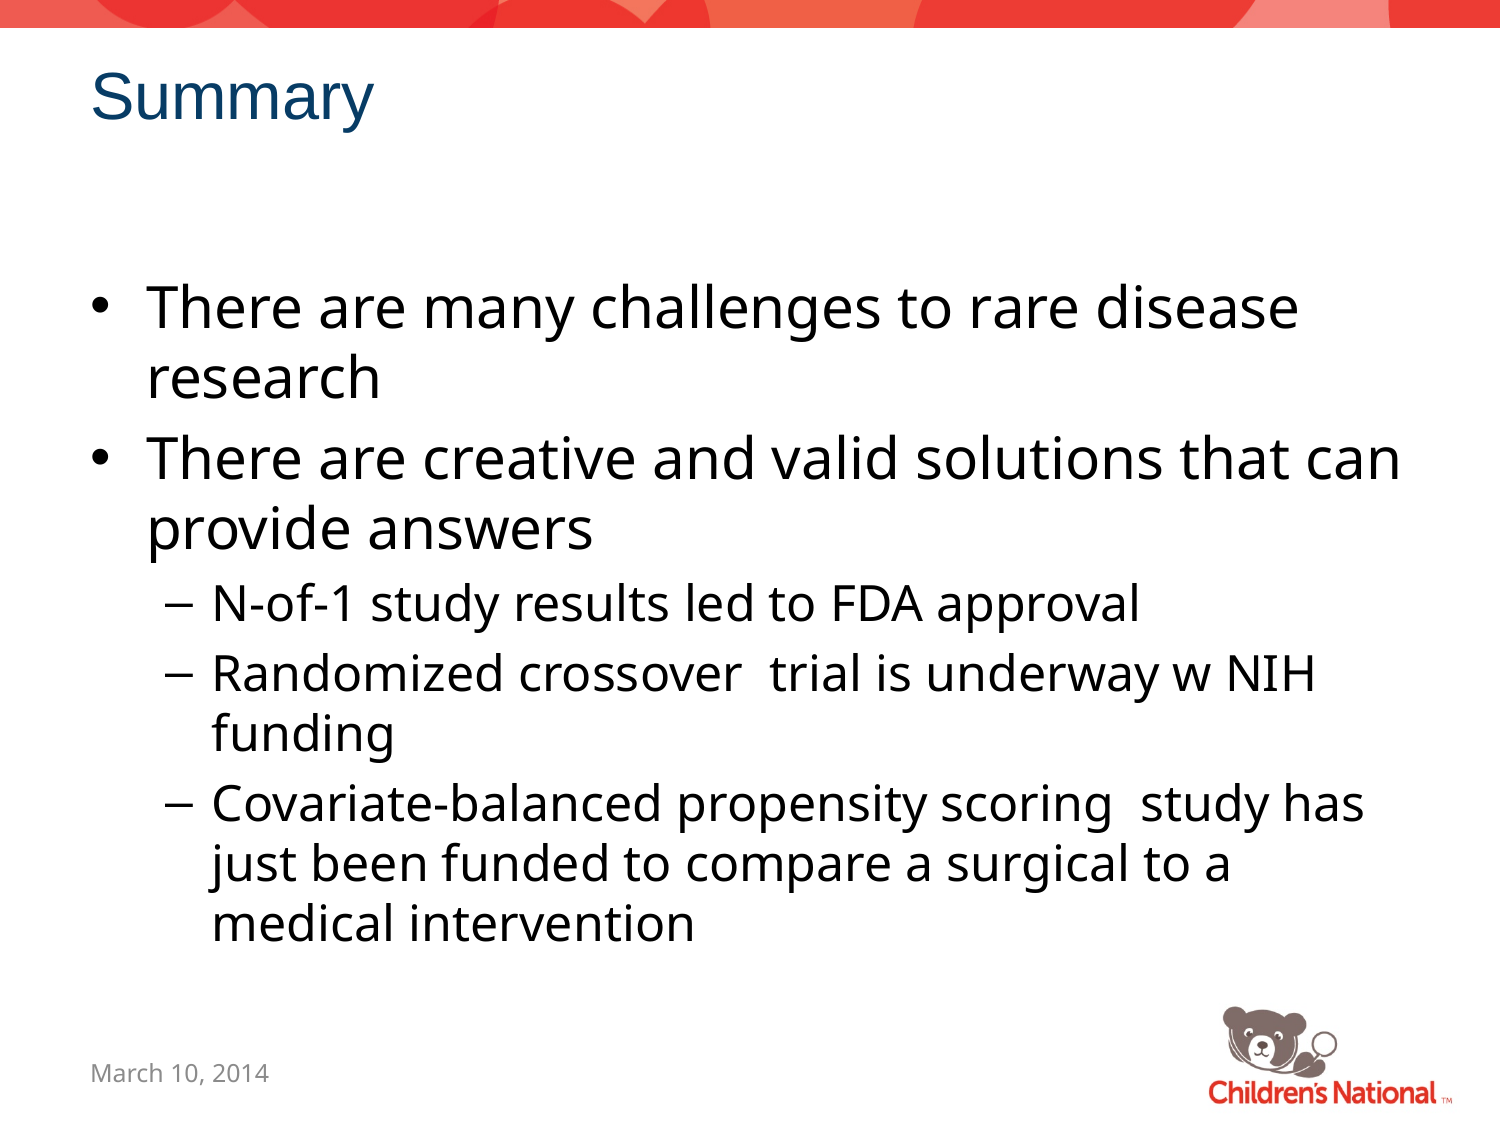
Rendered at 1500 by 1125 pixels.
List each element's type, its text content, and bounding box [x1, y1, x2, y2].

title Summary [75, 45, 1425, 233]
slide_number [75, 1042, 425, 1103]
list There are many challenges to rare disease research There are creative and valid solutions that can provide answers N-of-1 study results led to FDA approval Randomized crossover trial is underway w NIH funding Covariate-balanced propensity scoring study has just been funded to compare a surgical to a medical intervention [75, 262, 1425, 1005]
picture [0, 0, 1500, 28]
picture [1164, 981, 1500, 1125]
